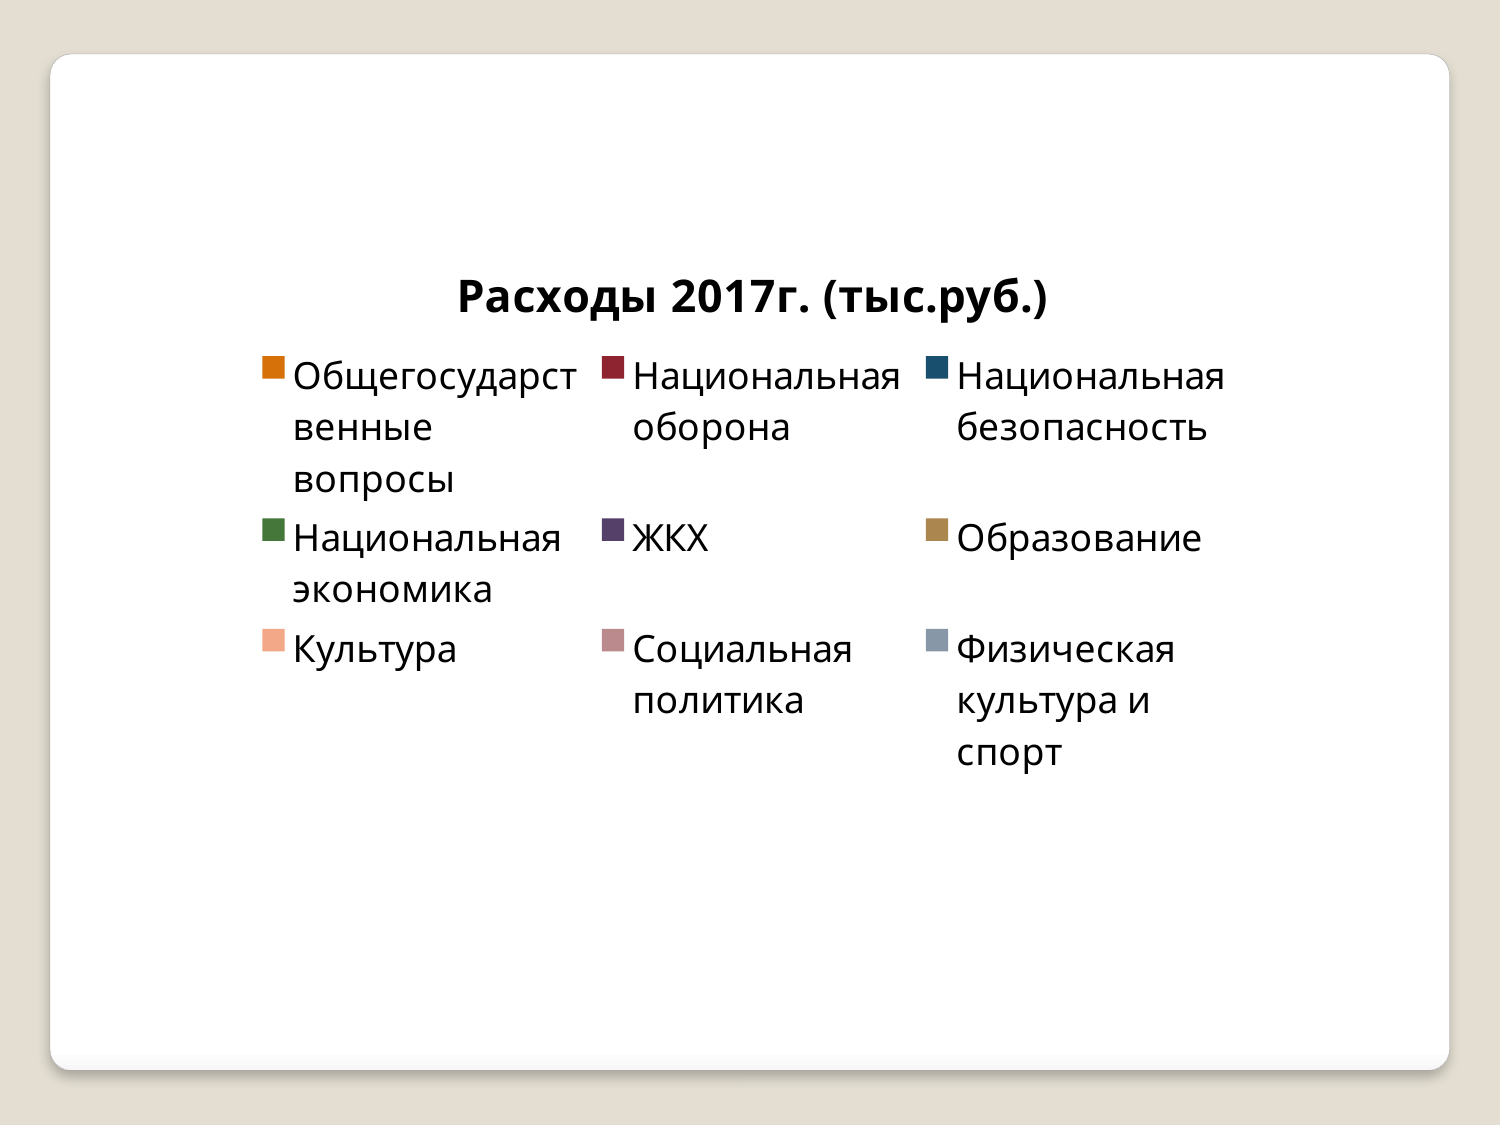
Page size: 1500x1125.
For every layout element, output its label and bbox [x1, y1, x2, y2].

chart [249, 228, 1251, 897]
